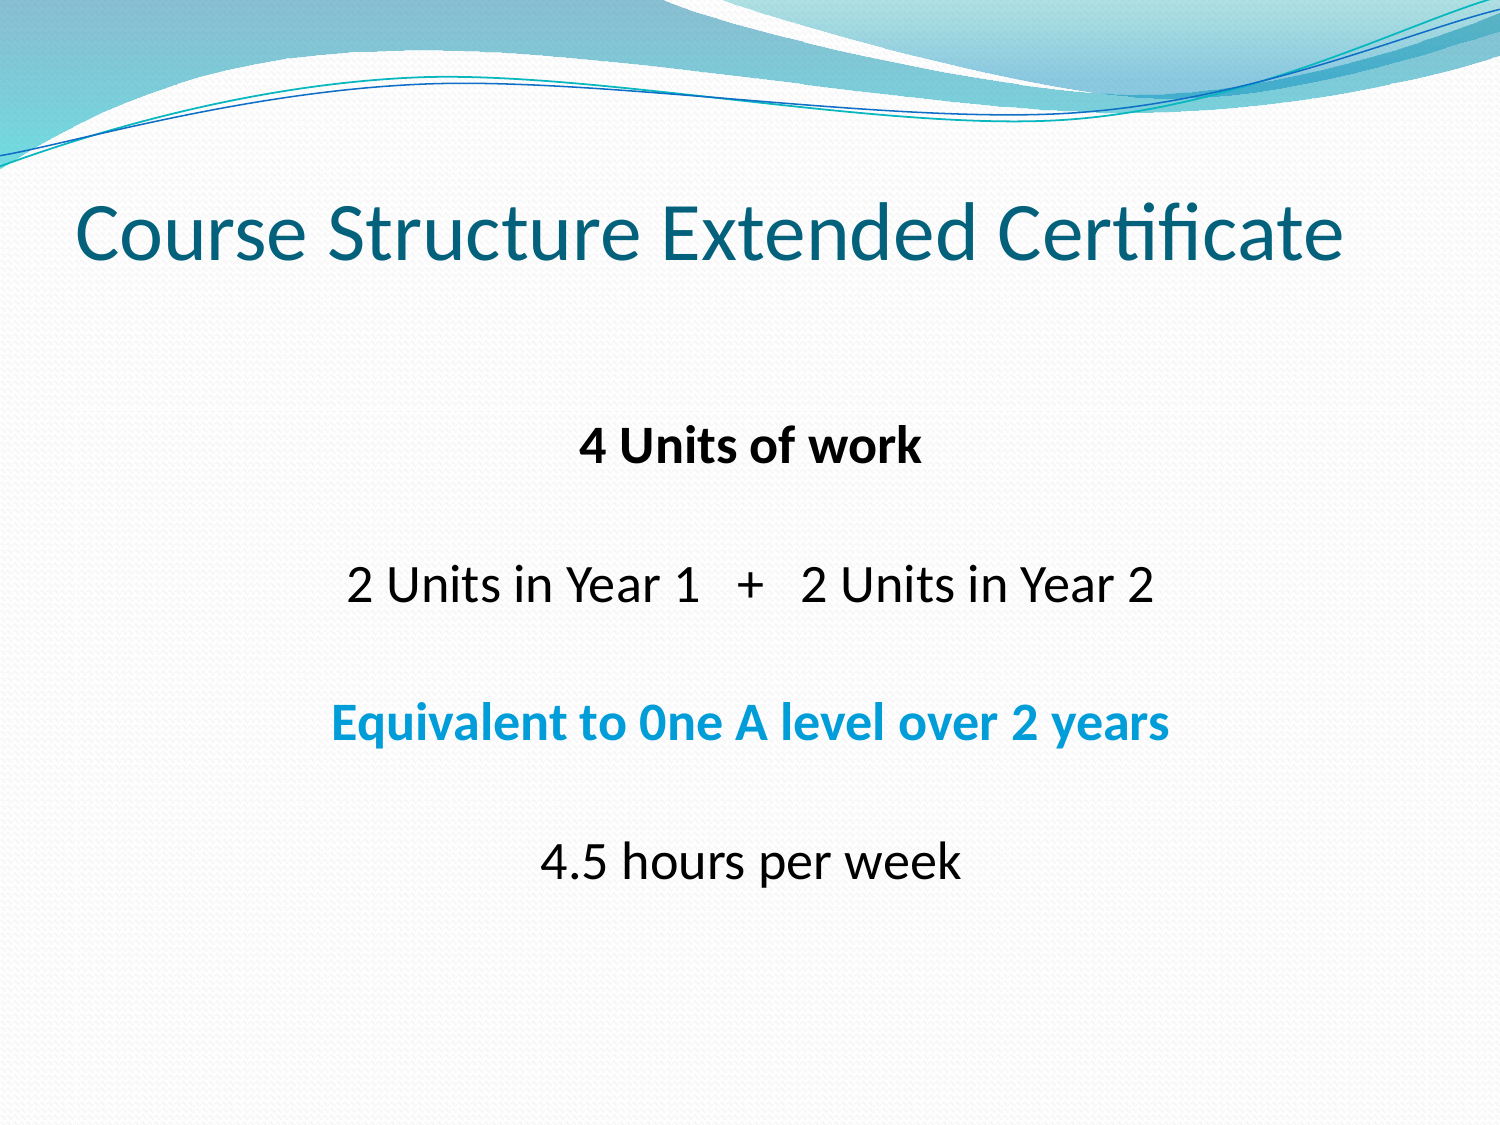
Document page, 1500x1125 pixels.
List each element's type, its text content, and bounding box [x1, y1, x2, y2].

title Course Structure Extended Certificate [75, 90, 1425, 278]
list 4 Units of work 2 Units in Year 1 + 2 Units in Year 2 Equivalent to 0ne A level over 2 years 4.5 hours per week [76, 409, 1427, 1125]
